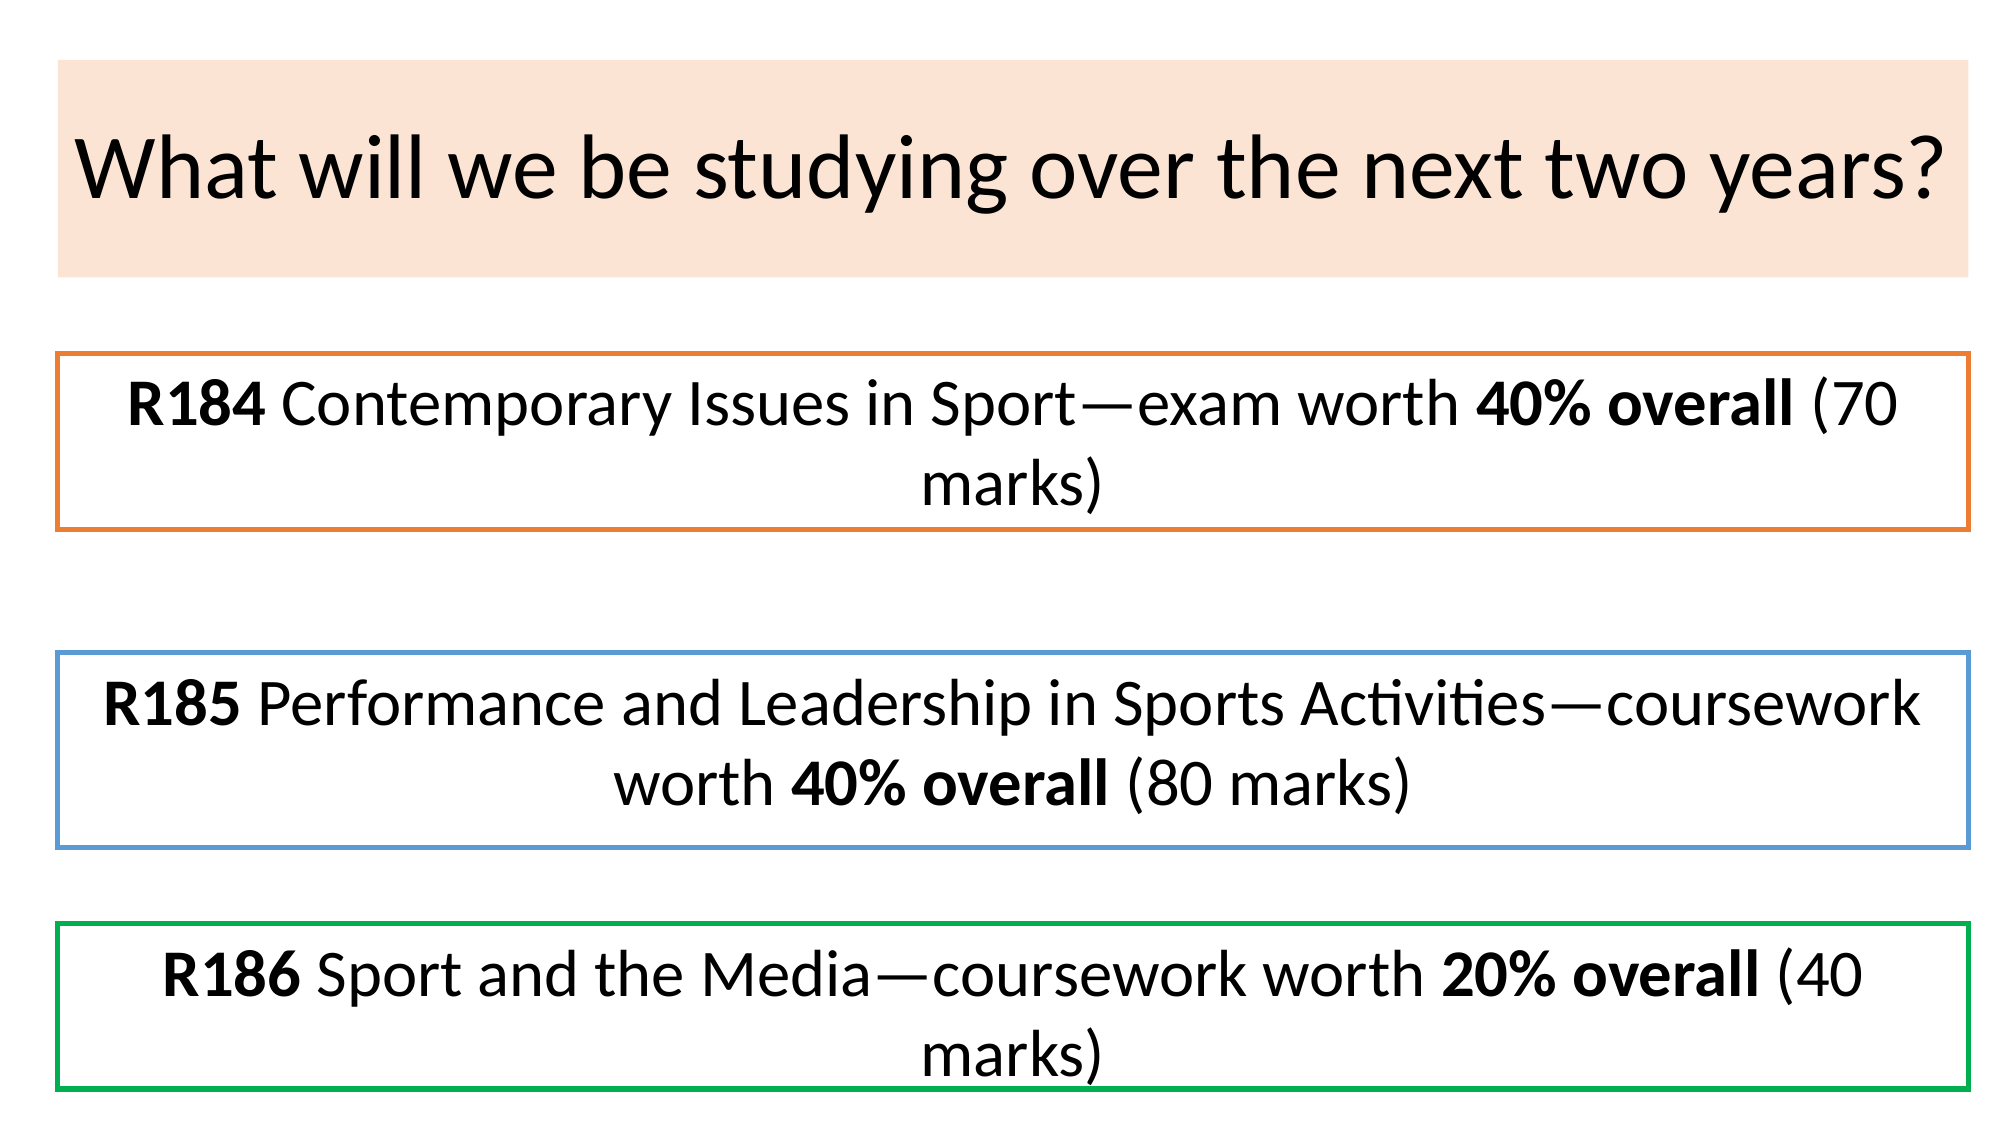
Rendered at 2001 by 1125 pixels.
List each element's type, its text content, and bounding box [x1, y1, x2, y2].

text_box R186 Sport and the Media—coursework worth 20% overall (40 marks) [57, 923, 1969, 1090]
title What will we be studying over the next two years? [57, 59, 1969, 278]
text_box R184 Contemporary Issues in Sport—exam worth 40% overall (70 marks) [57, 353, 1969, 530]
text_box R185 Performance and Leadership in Sports Activities—coursework worth 40% overall (80 marks) [57, 652, 1969, 848]
